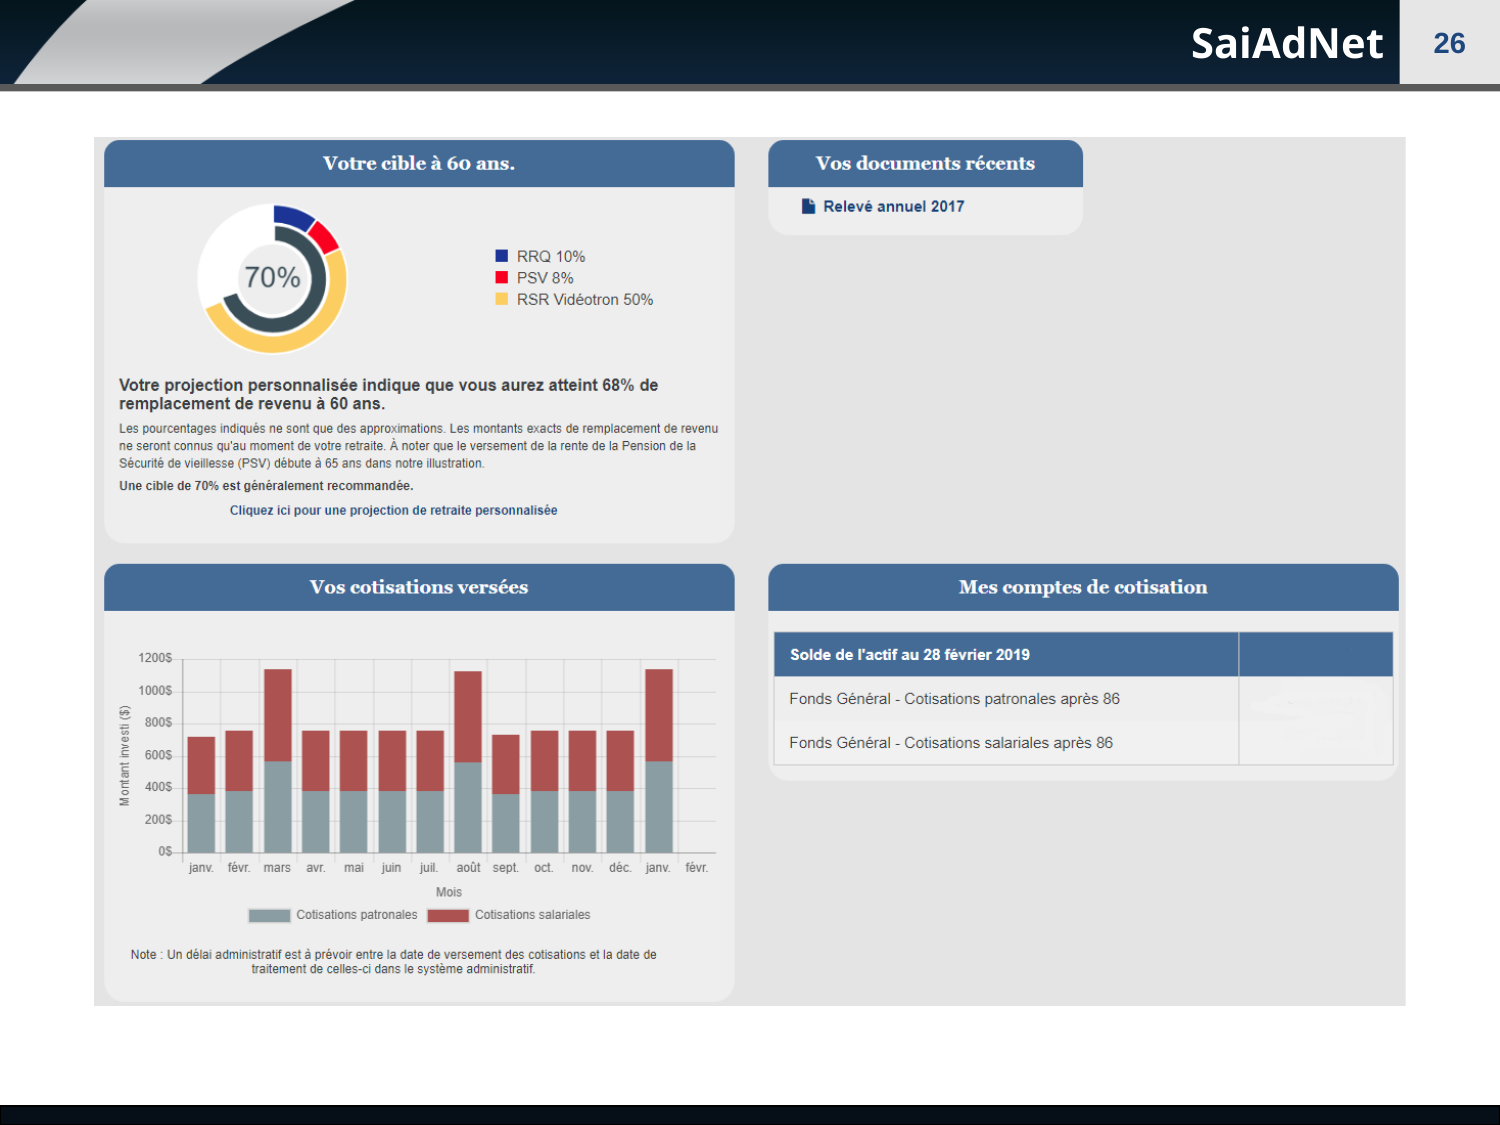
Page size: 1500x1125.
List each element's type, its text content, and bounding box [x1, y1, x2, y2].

slide_number 26 [1399, 0, 1500, 84]
picture [93, 136, 1406, 1006]
title SaiAdNet [0, 0, 1399, 84]
